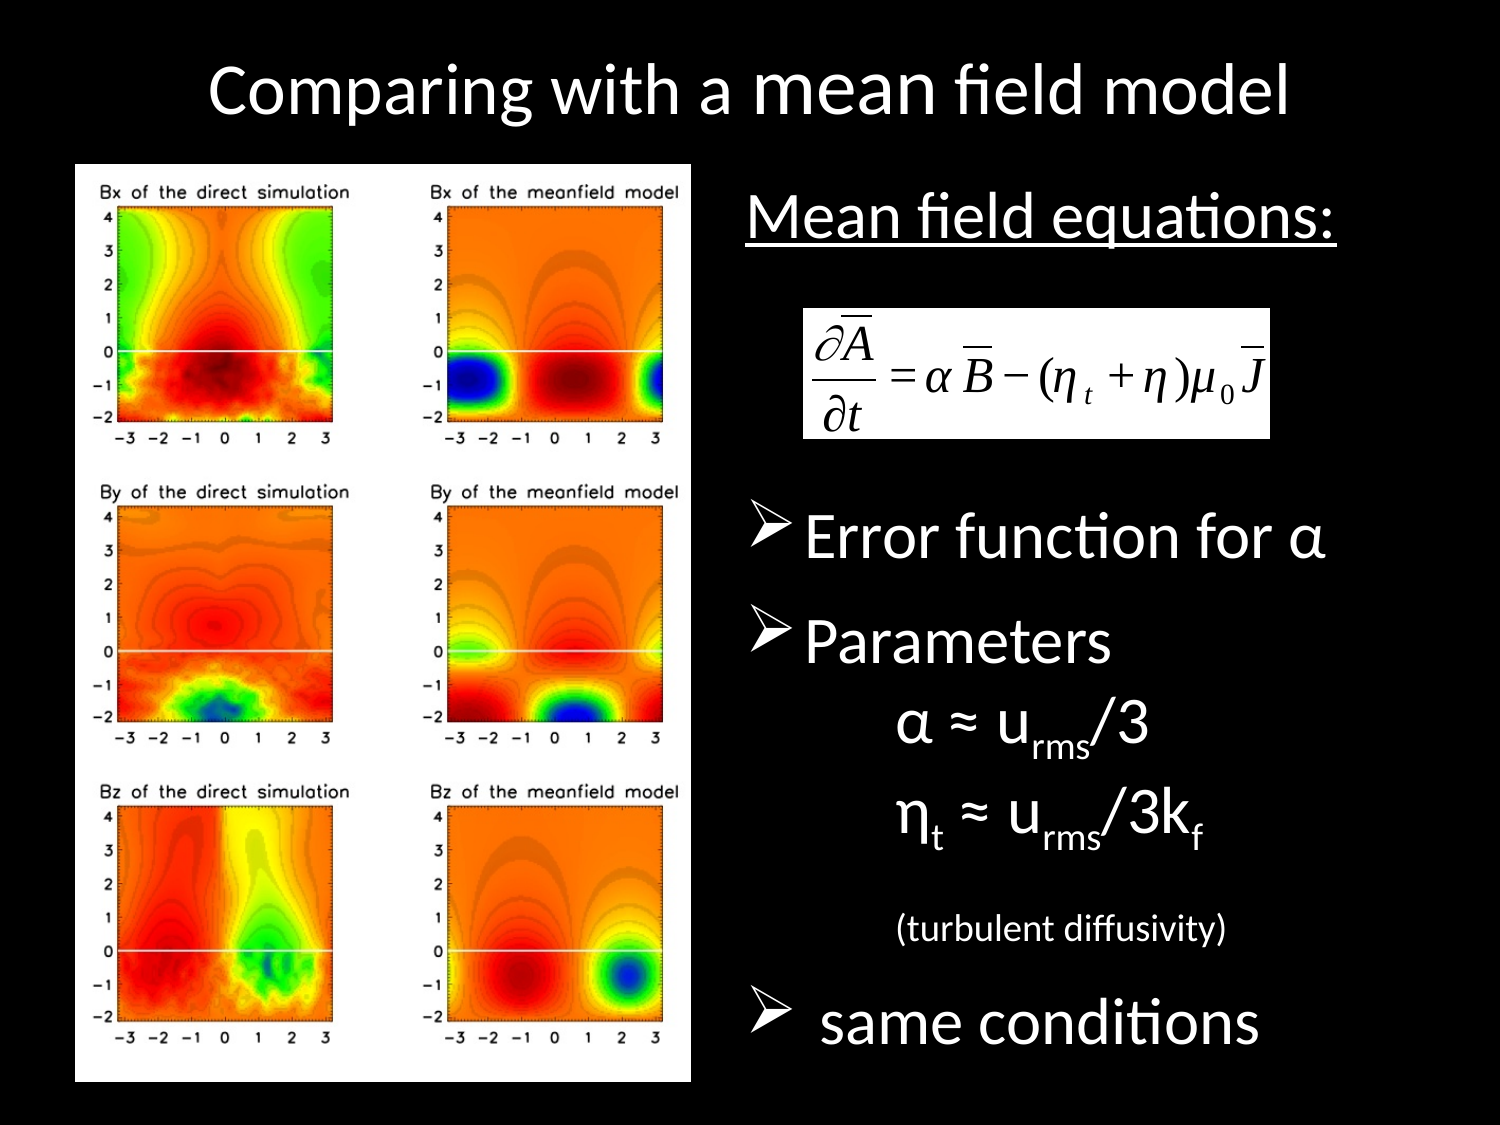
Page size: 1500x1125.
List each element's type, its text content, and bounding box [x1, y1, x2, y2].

picture [74, 163, 692, 1082]
title Comparing with a mean field model [75, 0, 1425, 165]
text_box Mean field equations: Error function for α Parameters α ≈ urms/3 ηt ≈ urms/3kf (turbulent diffusivity) same conditions [730, 164, 1500, 1125]
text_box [803, 308, 1271, 439]
